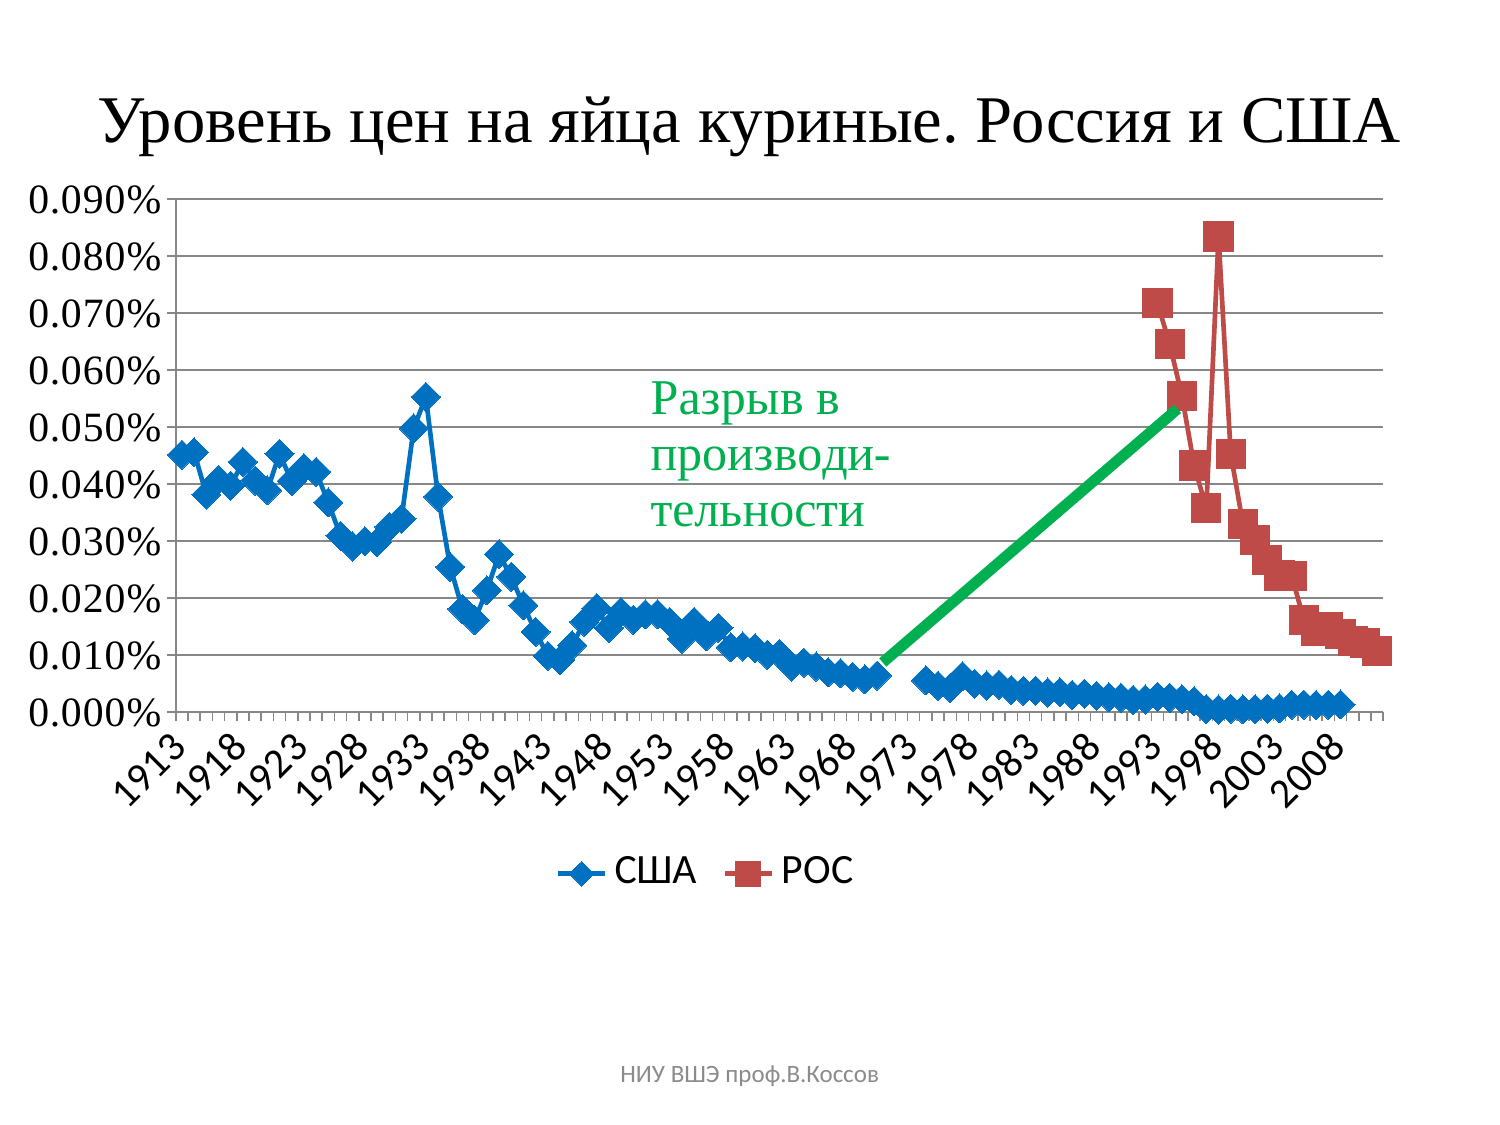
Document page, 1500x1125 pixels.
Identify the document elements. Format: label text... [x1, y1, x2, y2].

chart [0, 160, 1412, 904]
footer НИУ ВШЭ проф.В.Коссов [512, 1042, 988, 1103]
title Уровень цен на яйца куриные. Россия и США [75, 0, 1425, 233]
